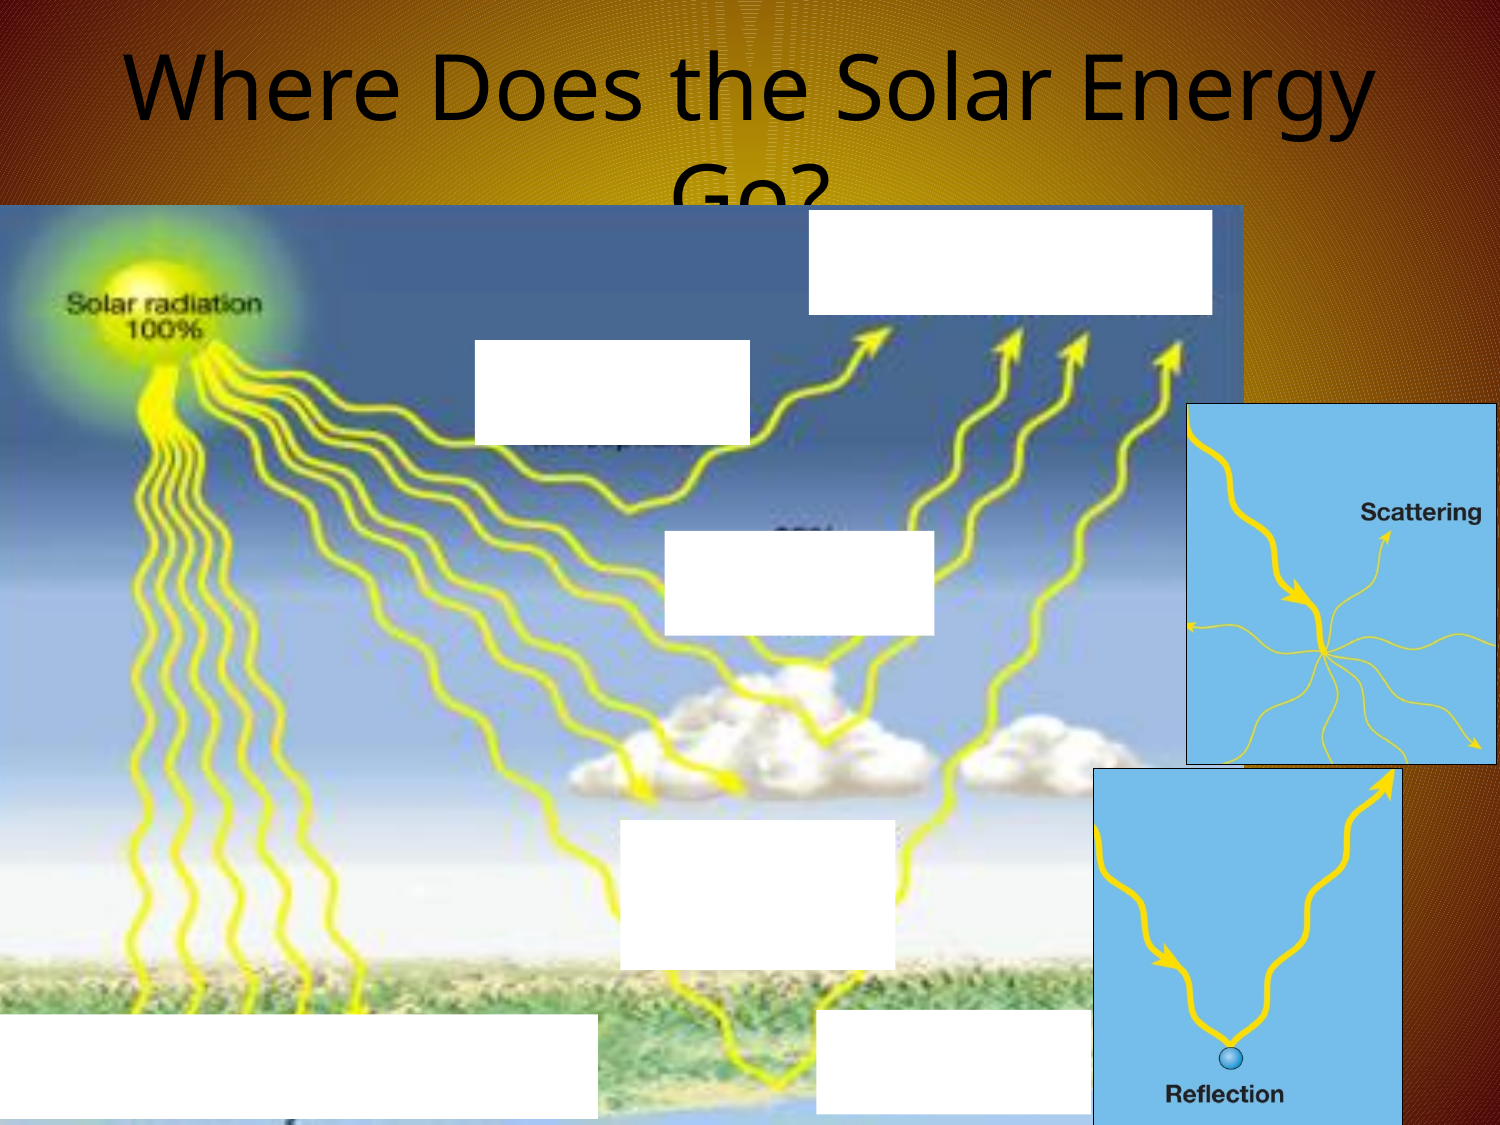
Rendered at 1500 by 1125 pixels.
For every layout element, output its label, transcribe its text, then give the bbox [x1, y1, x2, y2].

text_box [0, 205, 1497, 1125]
title Where Does the Solar Energy Go? [37, 44, 1463, 204]
